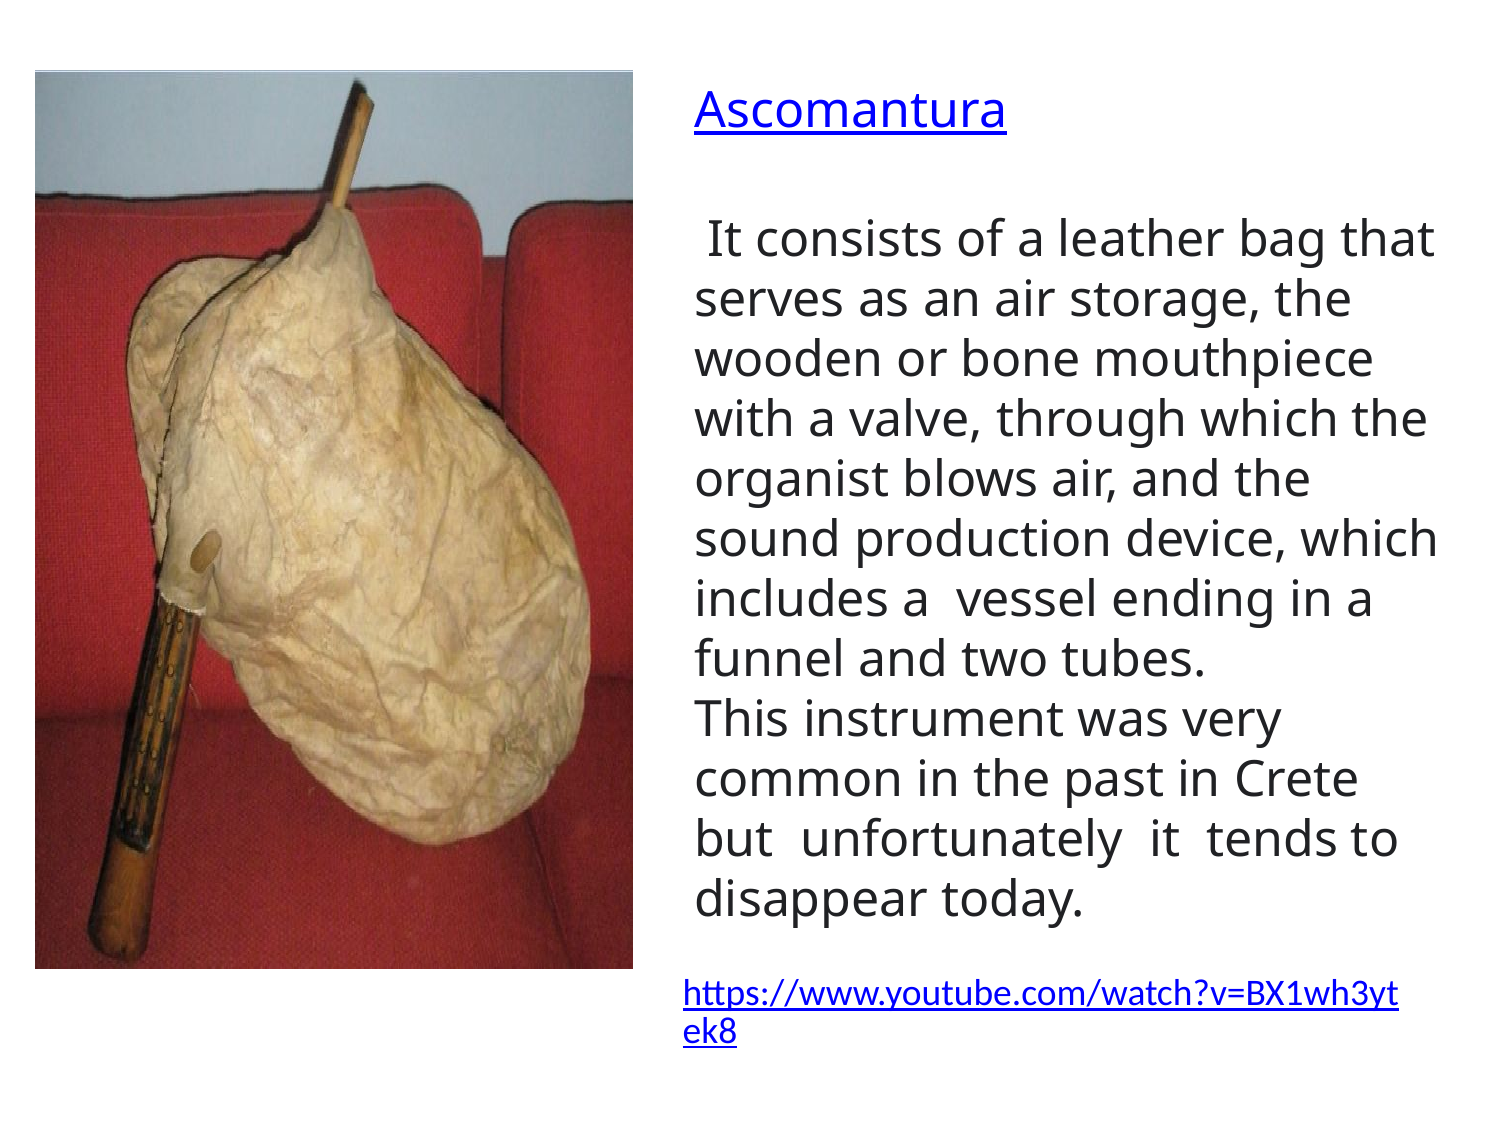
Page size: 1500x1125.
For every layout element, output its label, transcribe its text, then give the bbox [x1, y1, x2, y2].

text_box Ascomantura It consists of a leather bag that serves as an air storage, the wooden or bone mouthpiece with a valve, through which the organist blows air, and the sound production device, which includes a vessel ending in a funnel and two tubes. This instrument was very common in the past in Crete but unfortunately it tends to disappear today. [679, 70, 1465, 934]
picture [34, 70, 633, 969]
text_box https://www.youtube.com/watch?v=BX1wh3ytek8 [667, 960, 1418, 1021]
